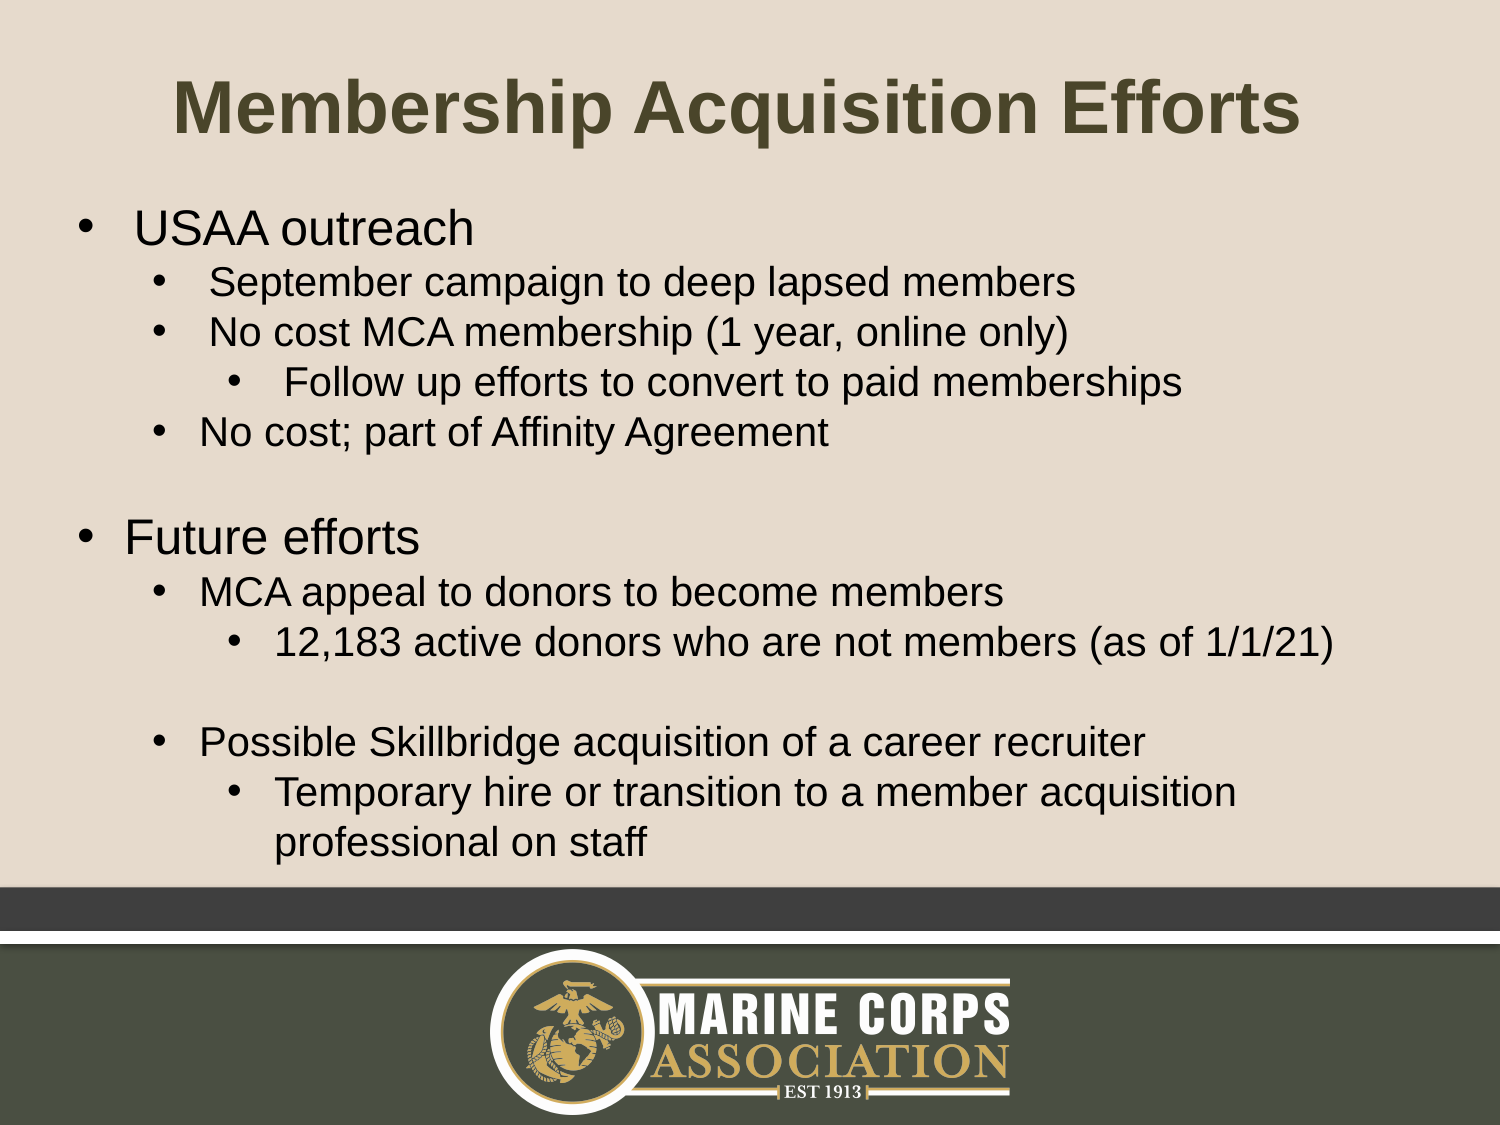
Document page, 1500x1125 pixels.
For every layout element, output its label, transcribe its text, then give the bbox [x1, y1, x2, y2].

text_box Membership Acquisition Efforts [150, 51, 1326, 157]
picture [490, 949, 1010, 1115]
text_box USAA outreach September campaign to deep lapsed members No cost MCA membership (1 year, online only) Follow up efforts to convert to paid memberships No cost; part of Affinity Agreement Future efforts MCA appeal to donors to become members 12,183 active donors who are not members (as of 1/1/21) Possible Skillbridge acquisition of a career recruiter Temporary hire or transition to a member acquisition professional on staff [62, 187, 1425, 873]
